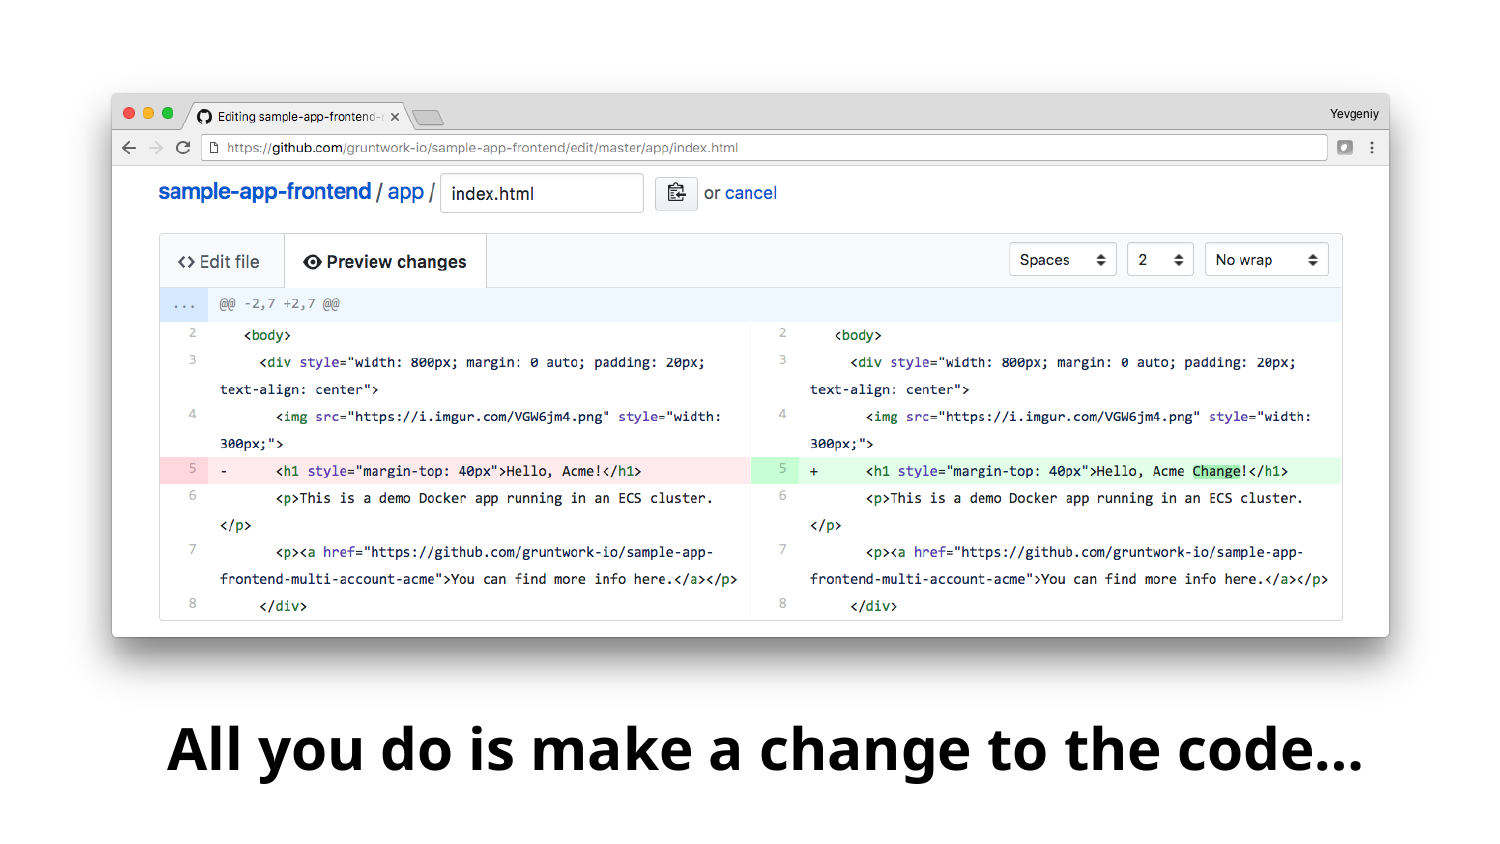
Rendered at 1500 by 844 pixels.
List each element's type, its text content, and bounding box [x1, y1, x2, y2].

text_box All you do is make a change to the code… [0, 650, 1500, 844]
picture [57, 63, 1443, 714]
